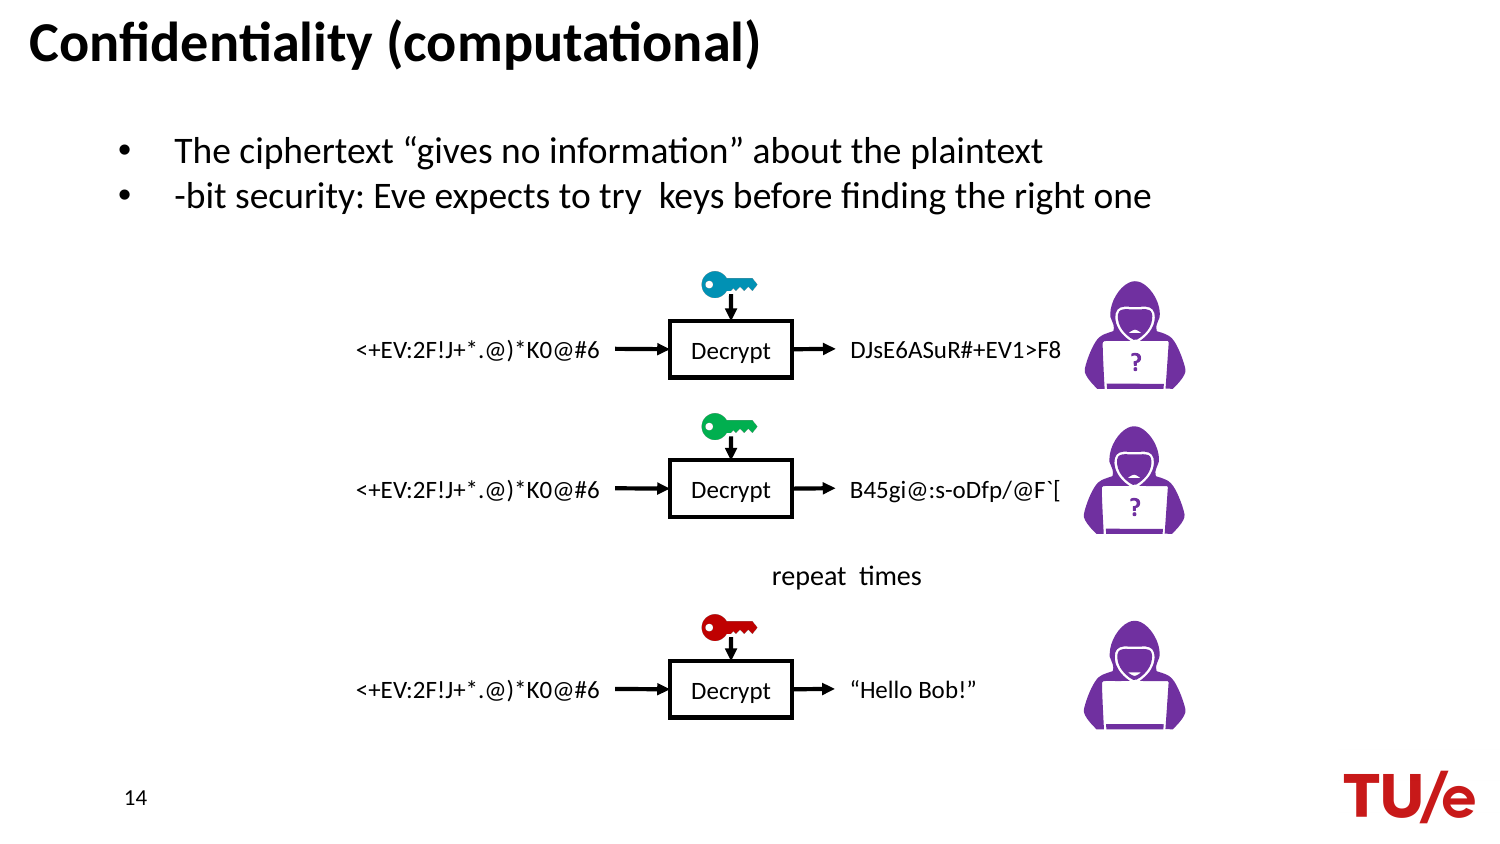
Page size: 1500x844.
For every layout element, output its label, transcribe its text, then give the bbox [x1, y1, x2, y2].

slide_number 14 [0, 749, 1338, 844]
title Confidentiality (computational) [0, 0, 1500, 89]
text_box Decrypt [669, 320, 793, 378]
text_box Decrypt [669, 661, 793, 718]
text_box <+EV:2F!J+*.@)*K0@#6 [340, 666, 616, 712]
text_box <+EV:2F!J+*.@)*K0@#6 [340, 326, 616, 372]
picture [699, 597, 760, 658]
text_box [1084, 281, 1186, 389]
picture [699, 396, 760, 458]
text_box [1083, 620, 1186, 730]
text_box <+EV:2F!J+*.@)*K0@#6 [340, 465, 616, 511]
text_box “Hello Bob!” [834, 666, 993, 712]
text_box DJsE6ASuR#+EV1>F8 [835, 326, 1077, 372]
text_box [1083, 426, 1185, 534]
text_box B45gi@:s-oDfp/@F`[ [835, 465, 1077, 511]
picture [699, 254, 760, 315]
picture [1338, 749, 1500, 844]
text_box Decrypt [669, 460, 793, 517]
